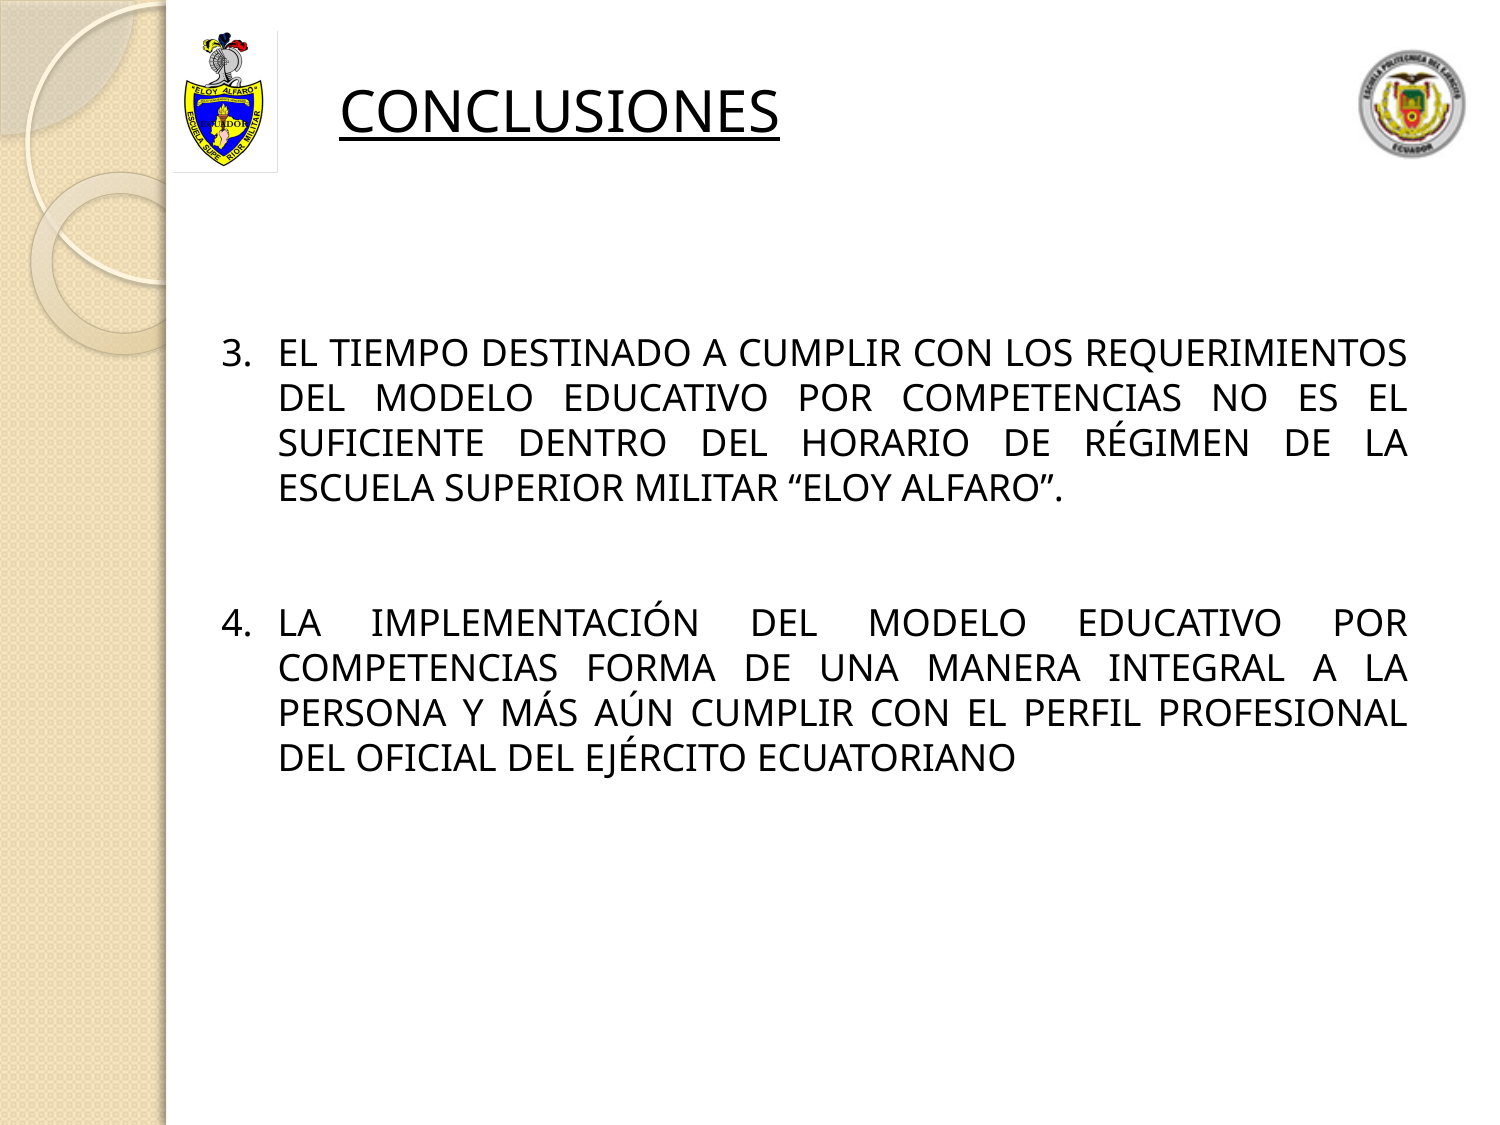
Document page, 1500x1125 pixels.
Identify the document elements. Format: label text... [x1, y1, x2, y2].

text_box CONCLUSIONES [324, 66, 1365, 231]
picture [171, 30, 278, 173]
text_box EL TIEMPO DESTINADO A CUMPLIR CON LOS REQUERIMIENTOS DEL MODELO EDUCATIVO POR COMPETENCIAS NO ES EL SUFICIENTE DENTRO DEL HORARIO DE RÉGIMEN DE LA ESCUELA SUPERIOR MILITAR “ELOY ALFARO”. LA IMPLEMENTACIÓN DEL MODELO EDUCATIVO POR COMPETENCIAS FORMA DE UNA MANERA INTEGRAL A LA PERSONA Y MÁS AÚN CUMPLIR CON EL PERFIL PROFESIONAL DEL OFICIAL DEL EJÉRCITO ECUATORIANO [206, 231, 1424, 832]
picture [1352, 47, 1471, 162]
